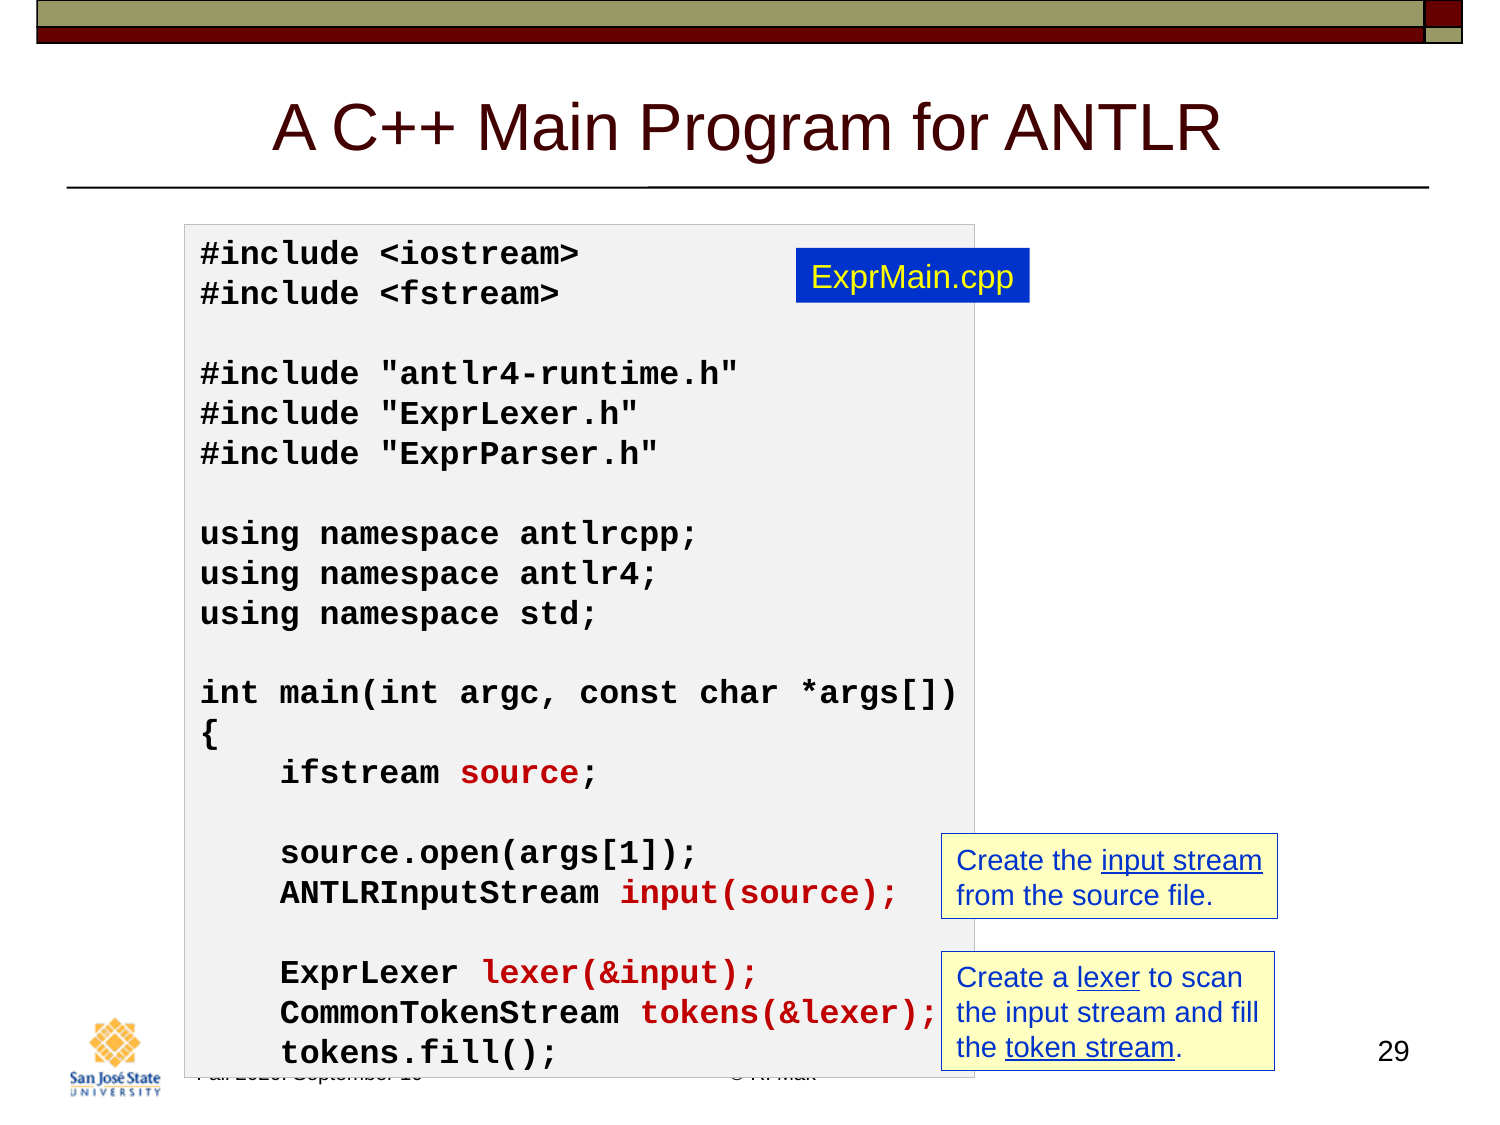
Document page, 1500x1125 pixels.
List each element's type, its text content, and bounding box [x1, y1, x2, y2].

text_box #include <iostream> #include <fstream> #include "antlr4-runtime.h" #include "ExprLexer.h" #include "ExprParser.h" using namespace antlrcpp; using namespace antlr4; using namespace std; int main(int argc, const char *args[]) { ifstream source; source.open(args[1]); ANTLRInputStream input(source); ExprLexer lexer(&input); CommonTokenStream tokens(&lexer); tokens.fill(); [184, 224, 975, 1078]
picture [60, 1012, 166, 1112]
title A C++ Main Program for ANTLR [73, 63, 1424, 172]
text_box Create the input stream from the source file. [941, 833, 1278, 919]
text_box Create a lexer to scan the input stream and fill the token stream. [941, 951, 1275, 1071]
slide_number 29 [1320, 1025, 1425, 1100]
text_box ExprMain.cpp [796, 247, 1030, 303]
